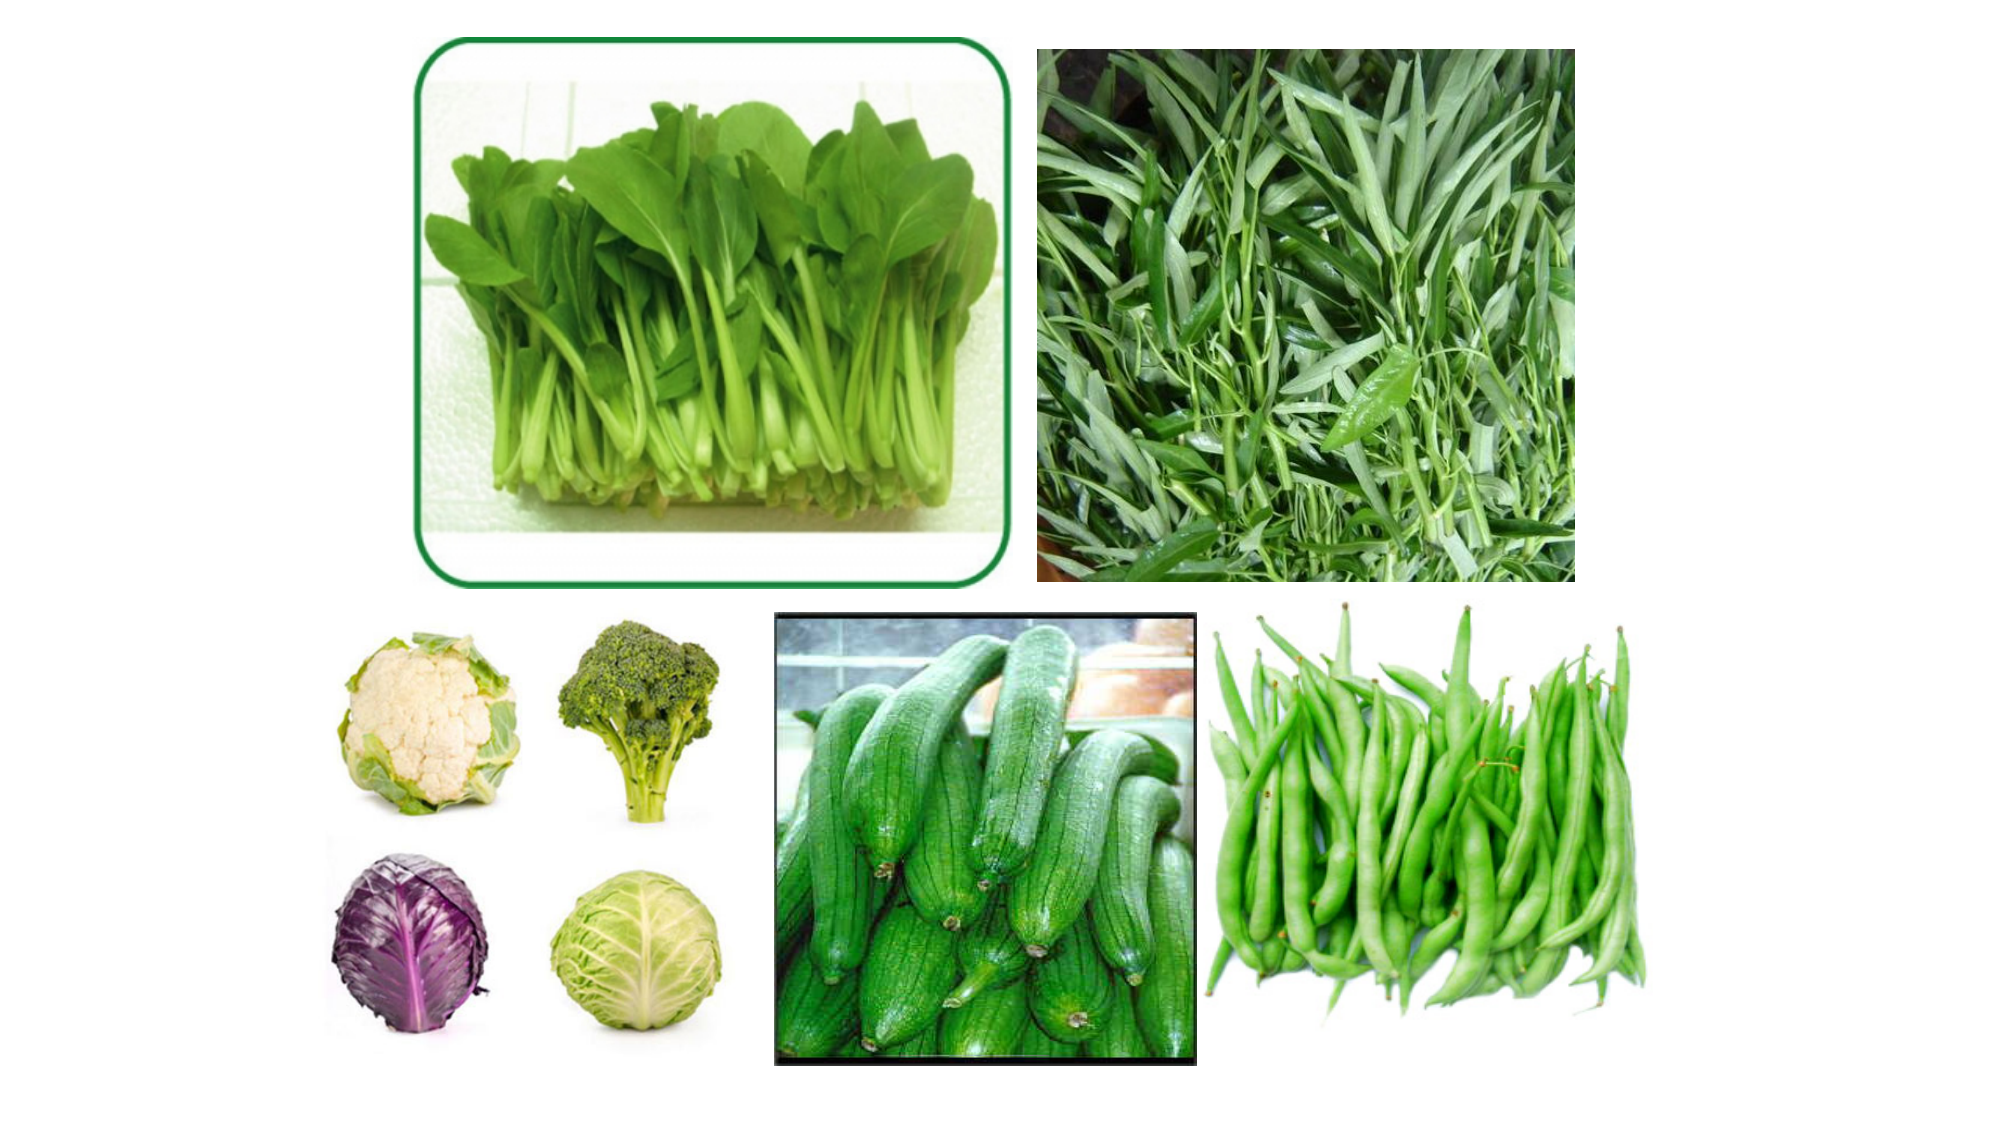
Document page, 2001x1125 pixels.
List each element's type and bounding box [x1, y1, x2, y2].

picture [774, 587, 1688, 1066]
picture [412, 37, 1013, 589]
picture [299, 599, 763, 1063]
picture [1037, 49, 1576, 582]
